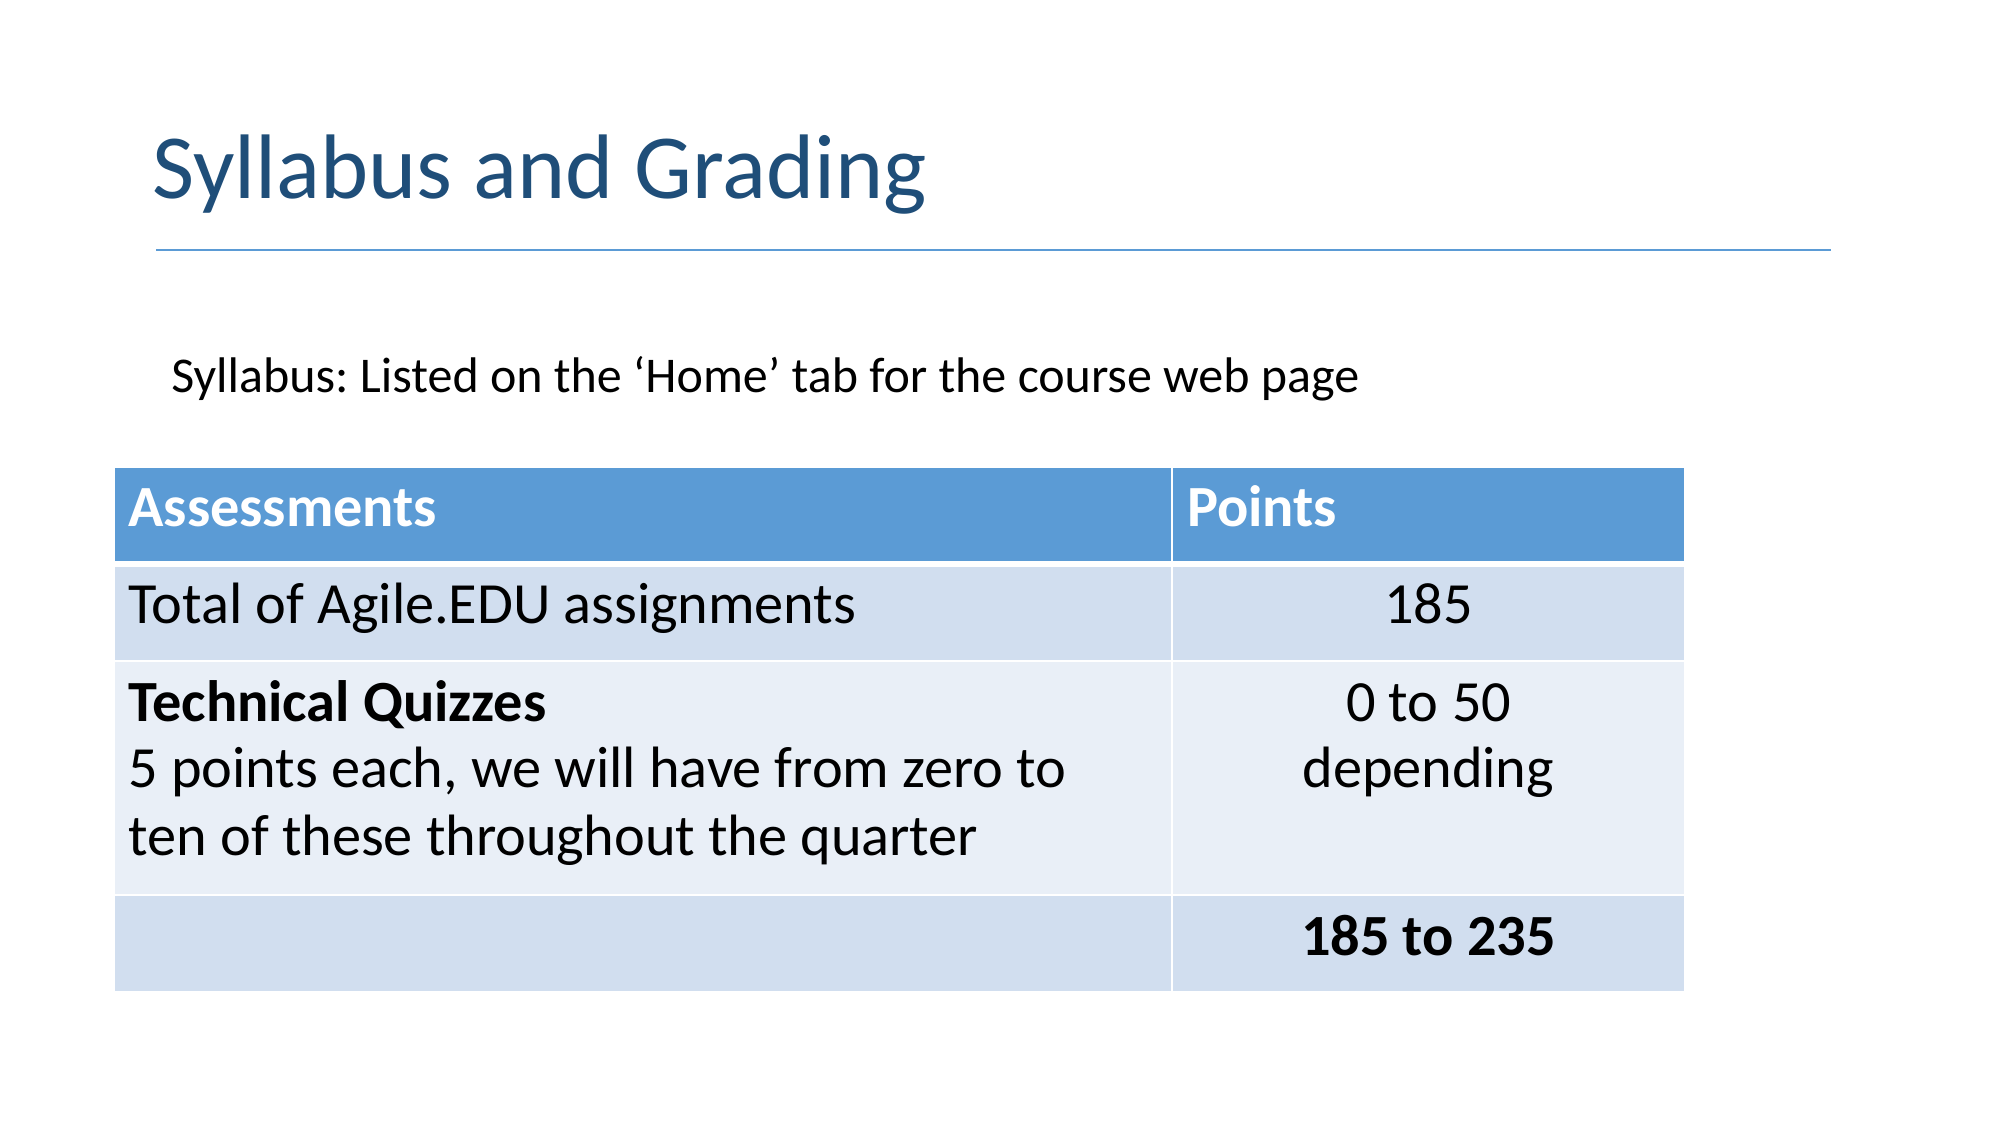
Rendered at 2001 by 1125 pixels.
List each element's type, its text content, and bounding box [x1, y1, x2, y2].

title Syllabus and Grading [137, 59, 1863, 278]
table_header Points [1173, 468, 1684, 561]
table_cell 185 [1173, 567, 1684, 660]
table_header Assessments [115, 468, 1171, 561]
table_cell [115, 896, 1171, 991]
table_cell Technical Quizzes 5 points each, we will have from zero to ten of these throughout the quarter [115, 662, 1171, 894]
table_cell Total of Agile.EDU assignments [115, 567, 1171, 660]
table_cell 185 to 235 [1173, 896, 1684, 991]
table_cell 0 to 50 depending [1173, 662, 1684, 894]
list Syllabus: Listed on the ‘Home’ tab for the course web page [156, 334, 1479, 466]
